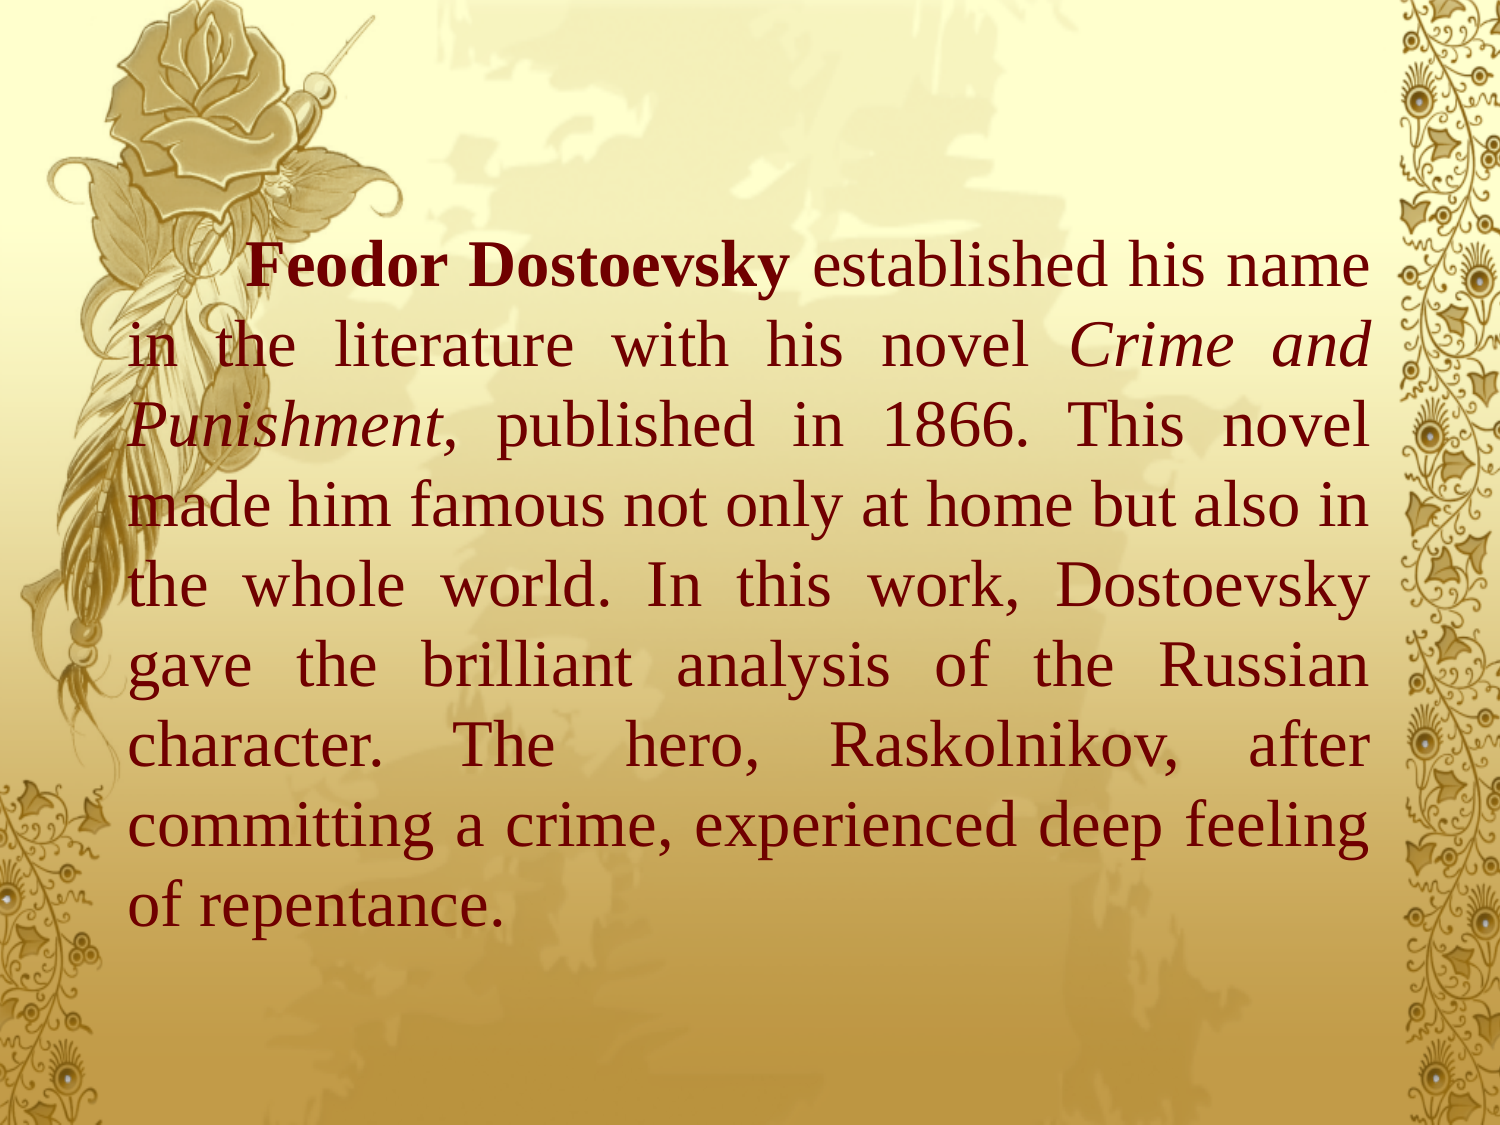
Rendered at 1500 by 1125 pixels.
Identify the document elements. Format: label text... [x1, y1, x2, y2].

text_box Feodor Dostoevsky established his name in the literature with his novel Crime and Punishment, published in 1866. This novel made him famous not only at home but also in the whole world. In this work, Dostoevsky gave the brilliant analysis of the Russian character. The hero, Raskolnikov, after committing a crime, experienced deep feeling of repentance. [112, 212, 1388, 947]
picture [0, 0, 1500, 1125]
